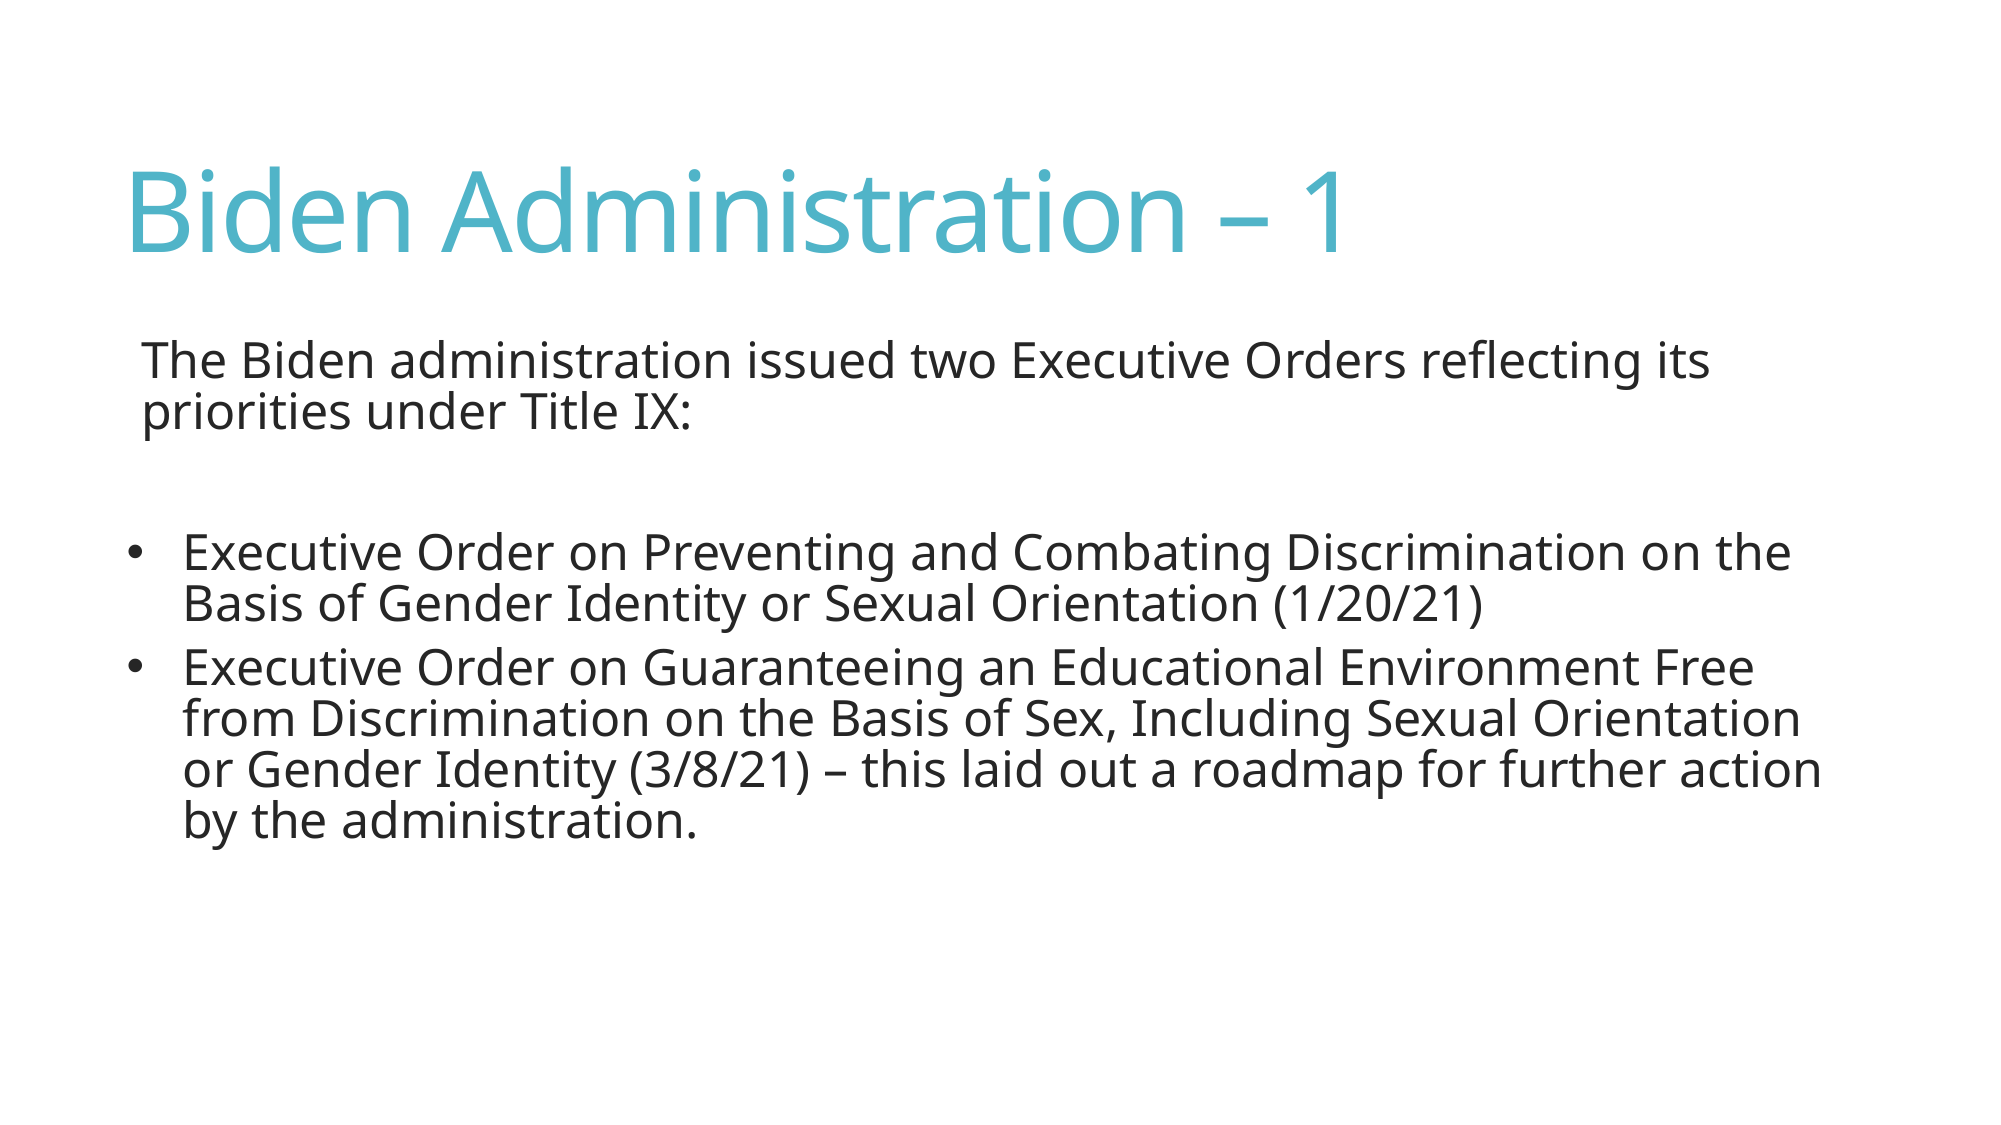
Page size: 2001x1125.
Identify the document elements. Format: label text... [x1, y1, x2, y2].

title Biden Administration – 1 [107, 81, 1875, 354]
list The Biden administration issued two Executive Orders reflecting its priorities under Title IX: Executive Order on Preventing and Combating Discrimination on the Basis of Gender Identity or Sexual Orientation (1/20/21) Executive Order on Guaranteeing an Educational Environment Free from Discrimination on the Basis of Sex, Including Sexual Orientation or Gender Identity (3/8/21) – this laid out a roadmap for further action by the administration. [111, 329, 1876, 948]
